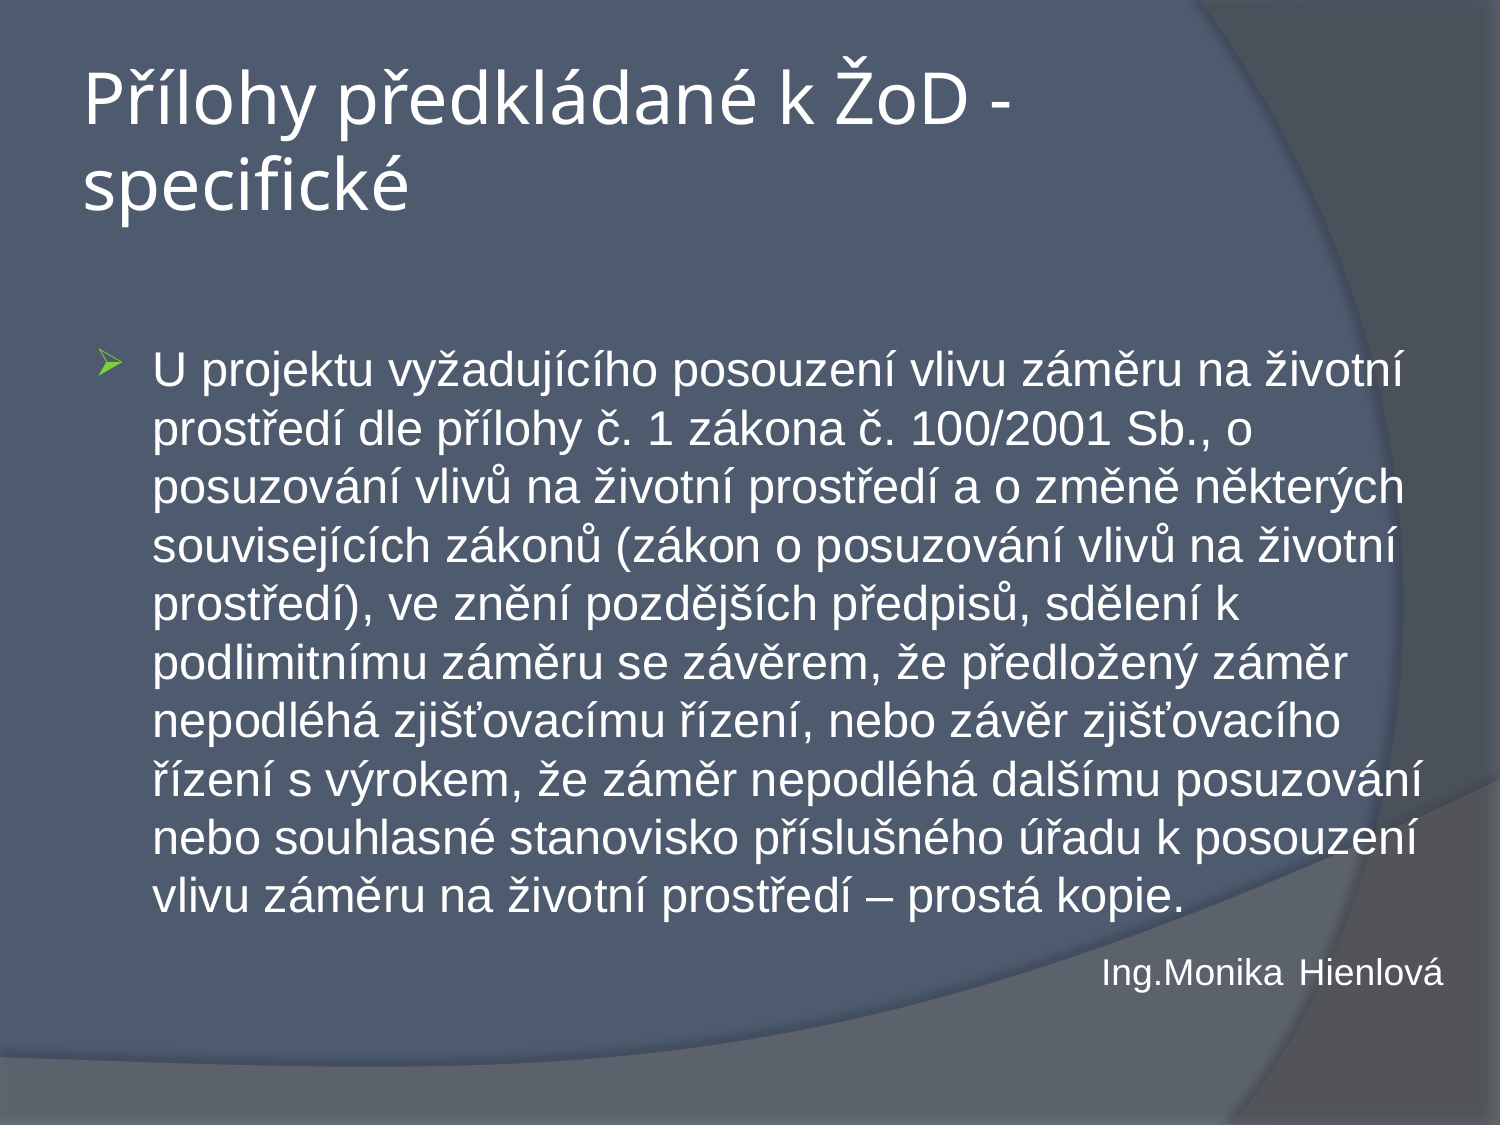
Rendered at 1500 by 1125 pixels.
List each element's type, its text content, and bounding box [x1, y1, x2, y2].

title Přílohy předkládané k ŽoD - specifické [75, 45, 1300, 233]
list U projektu vyžadujícího posouzení vlivu záměru na životní prostředí dle přílohy č. 1 zákona č. 100/2001 Sb., o posuzování vlivů na životní prostředí a o změně některých souvisejících zákonů (zákon o posuzování vlivů na životní prostředí), ve znění pozdějších předpisů, sdělení k podlimitnímu záměru se závěrem, že předložený záměr nepodléhá zjišťovacímu řízení, nebo závěr zjišťovacího řízení s výrokem, že záměr nepodléhá dalšímu posuzování nebo souhlasné stanovisko příslušného úřadu k posouzení vlivu záměru na životní prostředí – prostá kopie. Ing.Monika Hienlová [75, 262, 1459, 1071]
